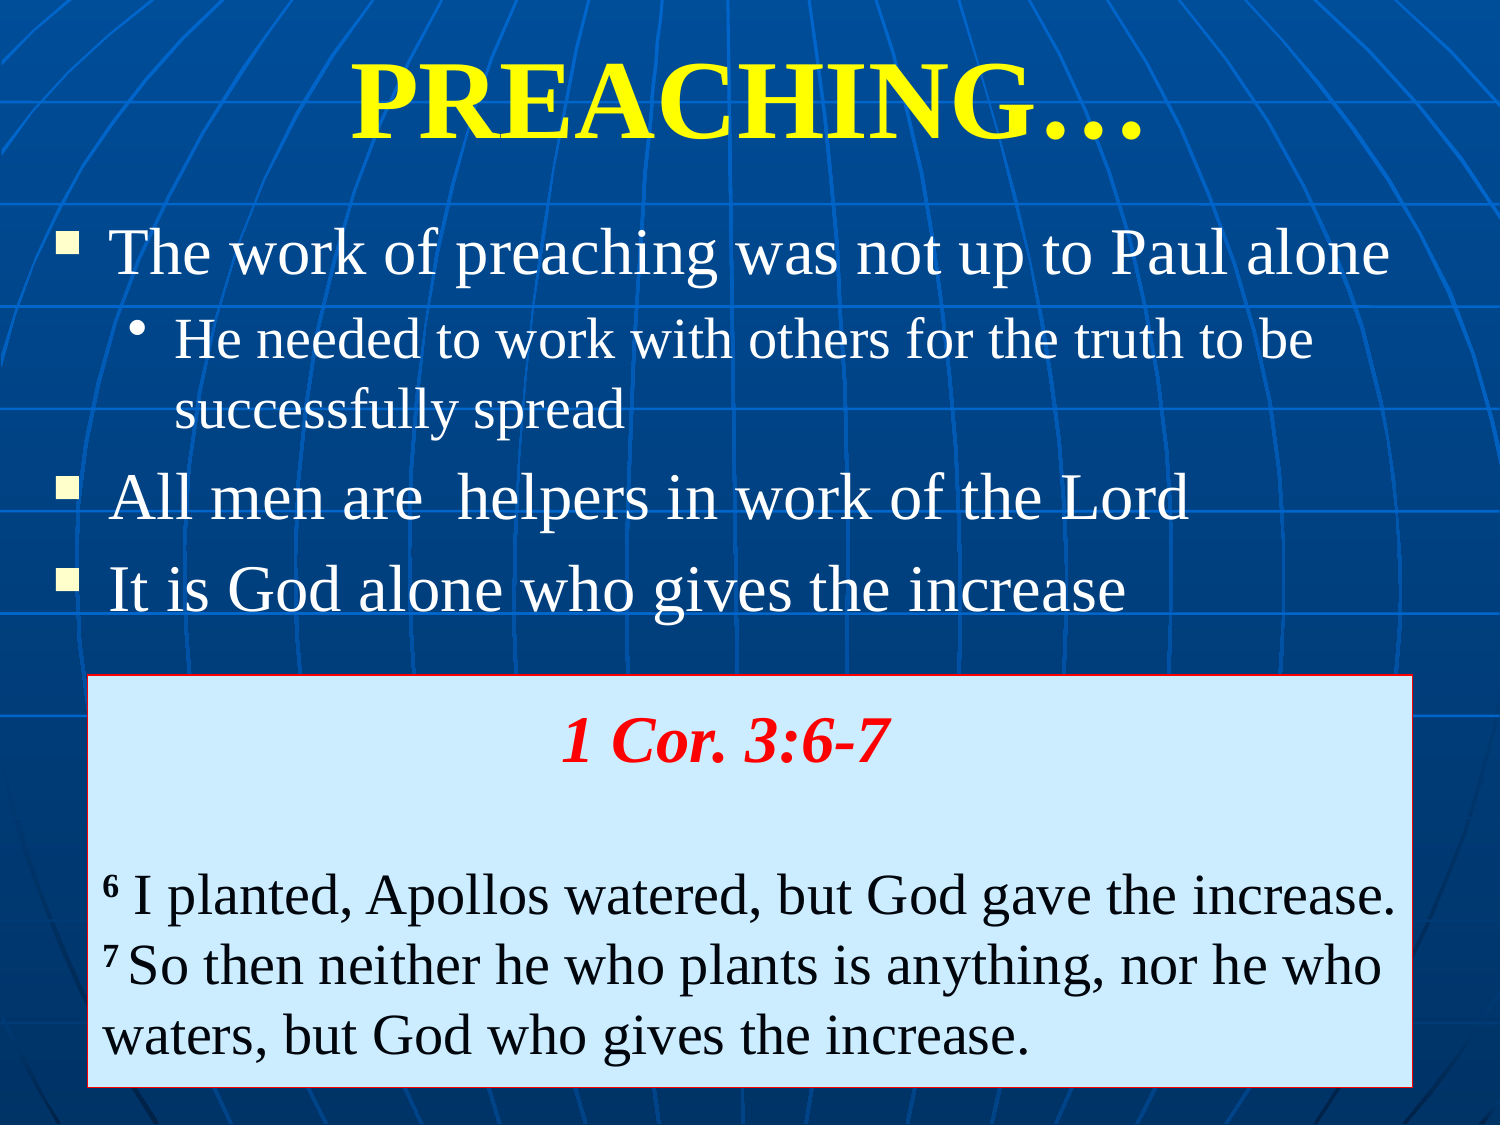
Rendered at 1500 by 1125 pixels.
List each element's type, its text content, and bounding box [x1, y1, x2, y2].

list The work of preaching was not up to Paul alone He needed to work with others for the truth to be successfully spread All men are helpers in work of the Lord It is God alone who gives the increase [37, 200, 1463, 1100]
title Preaching… [75, 0, 1425, 188]
text_box 1 Cor. 3:6-7 6 I planted, Apollos watered, but God gave the increase. 7 So then neither he who plants is anything, nor he who waters, but God who gives the increase. [87, 675, 1413, 1088]
